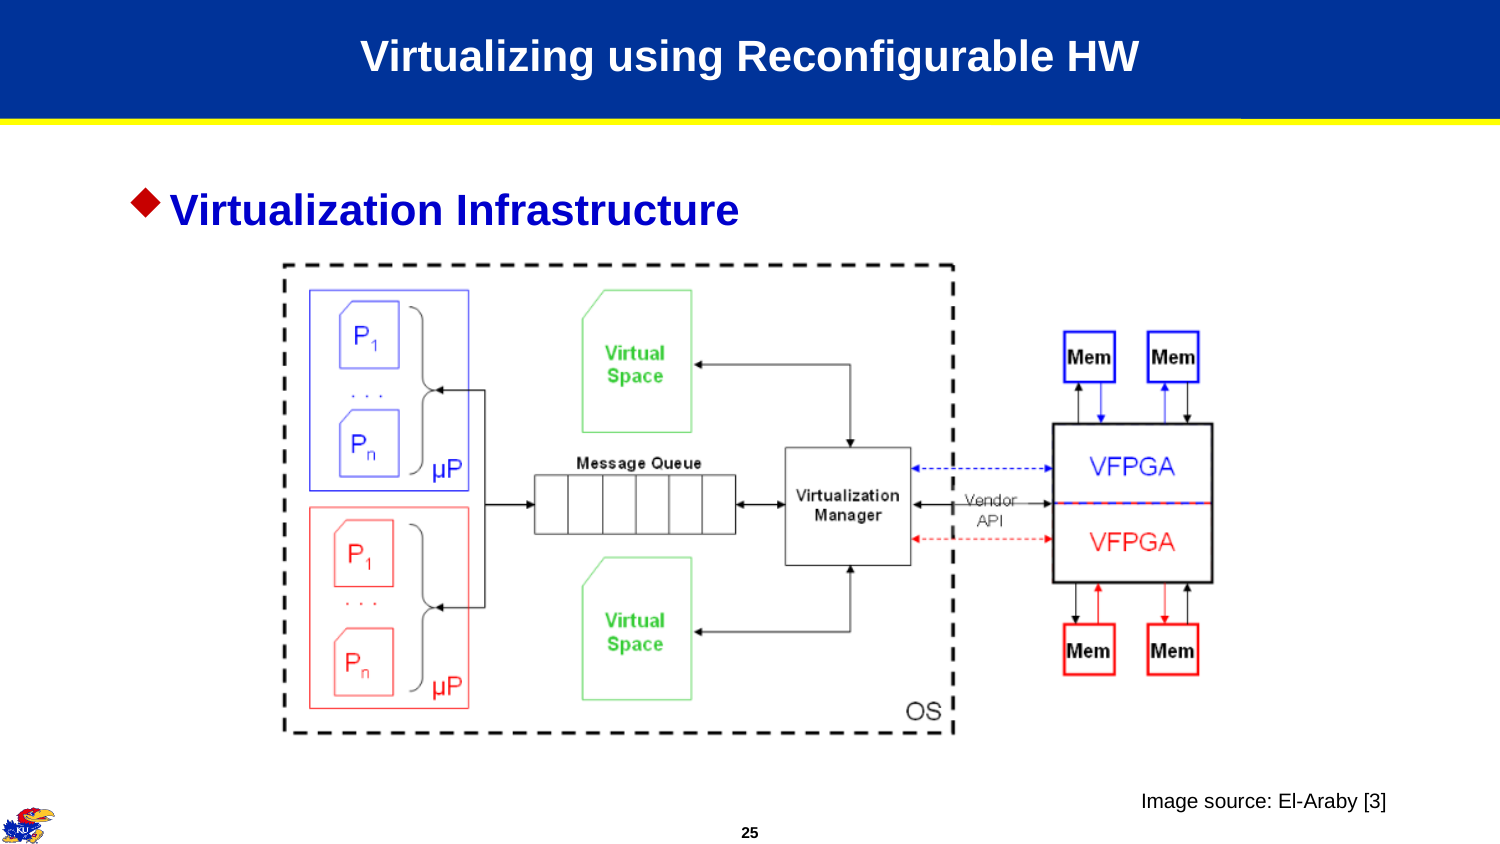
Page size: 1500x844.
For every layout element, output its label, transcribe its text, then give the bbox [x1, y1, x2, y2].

text_box Image source: El-Araby [3] [1126, 780, 1402, 820]
list Virtualization Infrastructure [112, 174, 1400, 243]
picture [277, 259, 1223, 744]
title Virtualizing using Reconfigurable HW [0, 20, 1500, 88]
picture [1, 807, 55, 844]
